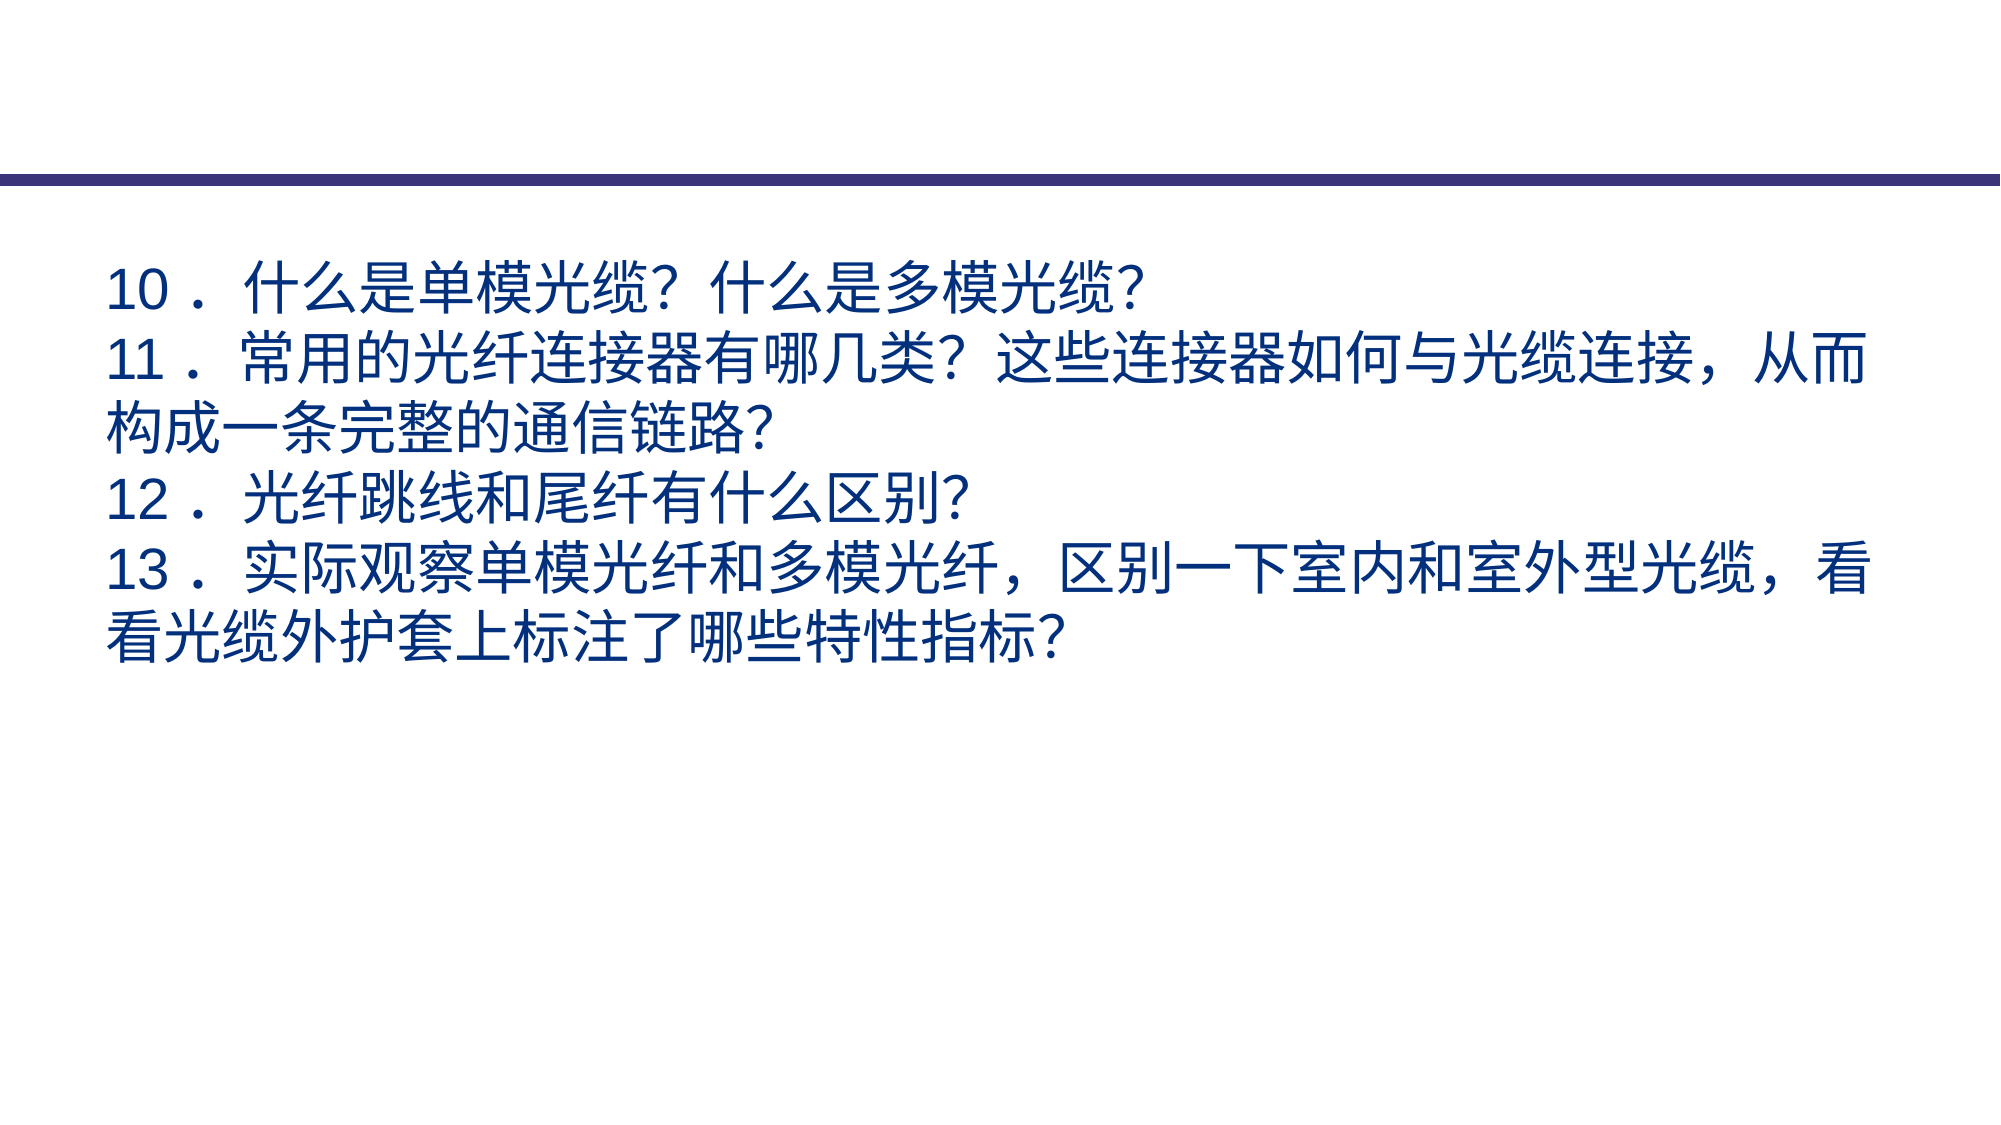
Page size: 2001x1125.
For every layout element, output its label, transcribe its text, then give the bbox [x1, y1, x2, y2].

text_box 10．什么是单模光缆？什么是多模光缆？ 11．常用的光纤连接器有哪几类？这些连接器如何与光缆连接，从而构成一条完整的通信链路？ 12．光纤跳线和尾纤有什么区别？ 13．实际观察单模光纤和多模光纤，区别一下室内和室外型光缆，看看光缆外护套上标注了哪些特性指标？ [90, 243, 1903, 679]
